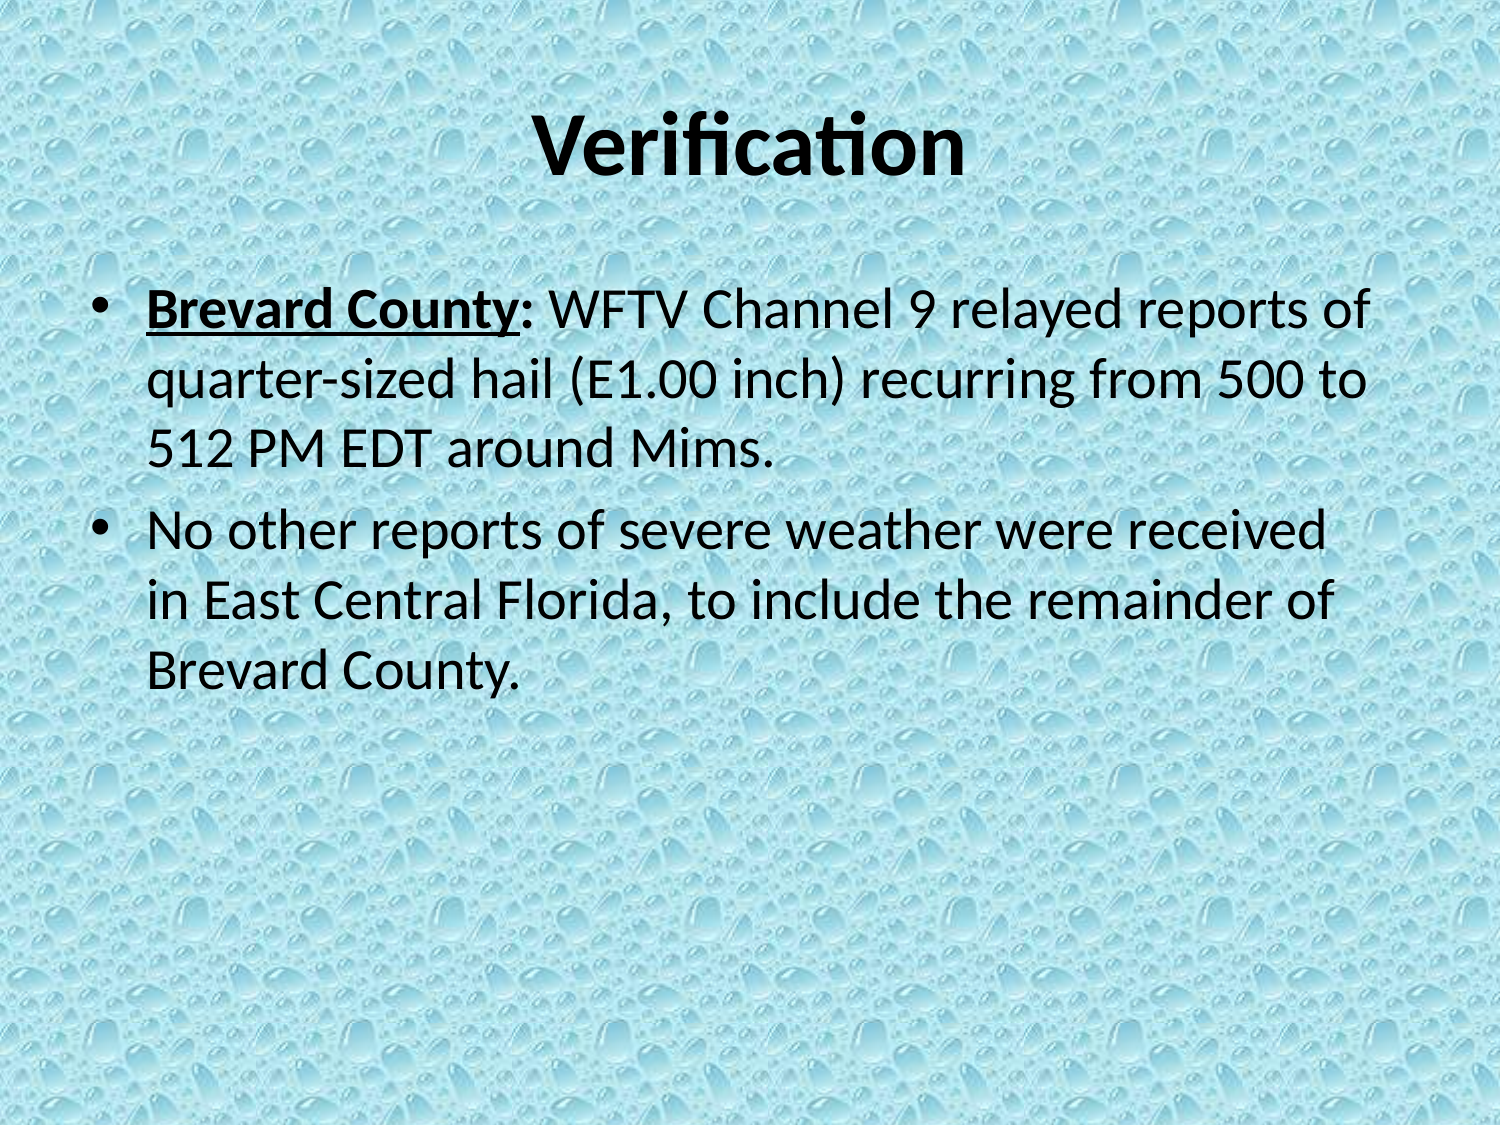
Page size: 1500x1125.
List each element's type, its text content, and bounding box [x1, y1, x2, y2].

picture [0, 0, 1500, 1125]
title Verification [75, 45, 1425, 233]
list Brevard County: WFTV Channel 9 relayed reports of quarter-sized hail (E1.00 inch) recurring from 500 to 512 PM EDT around Mims. No other reports of severe weather were received in East Central Florida, to include the remainder of Brevard County. [75, 262, 1388, 1005]
